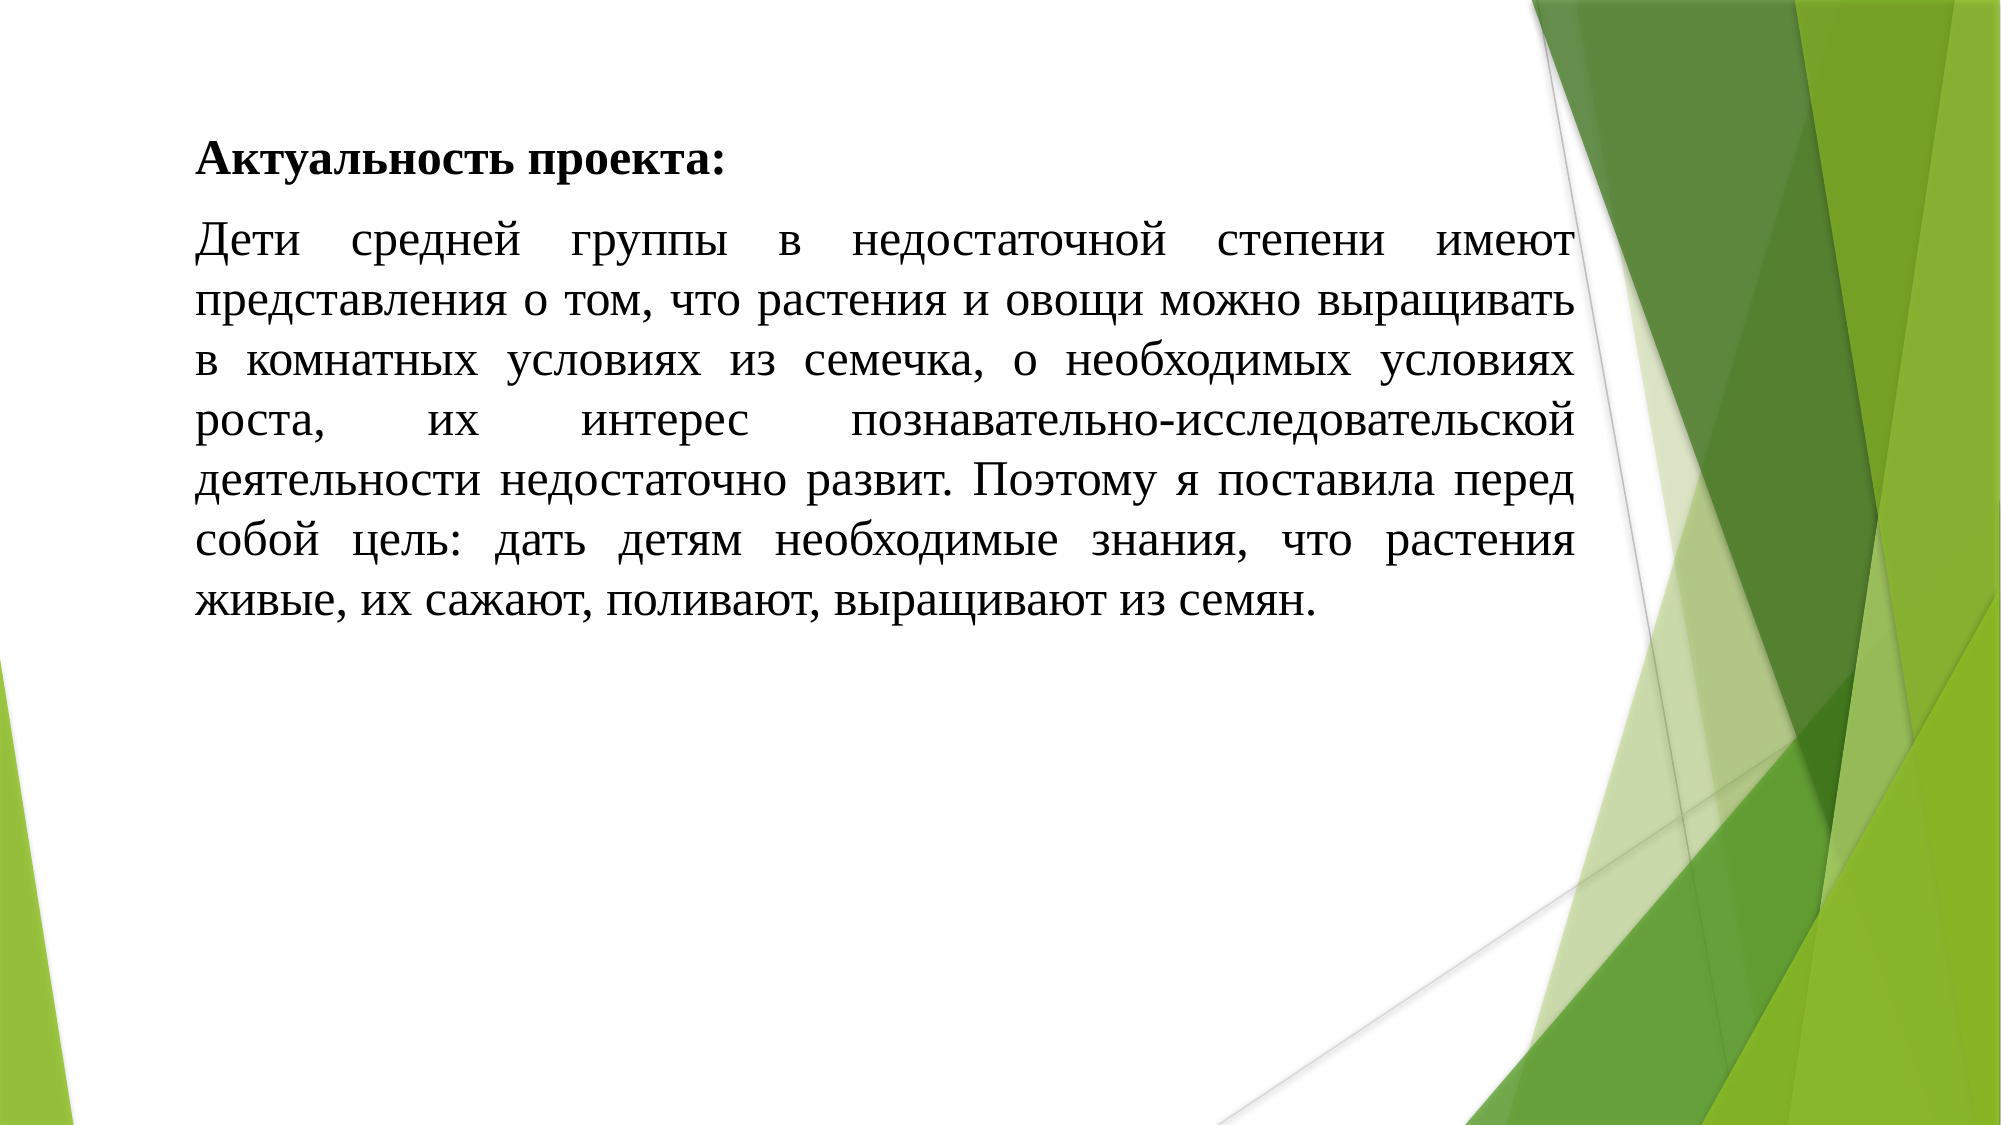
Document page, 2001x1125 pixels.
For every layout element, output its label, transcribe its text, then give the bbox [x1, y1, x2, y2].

text_box Актуальность проекта: Дети средней группы в недостаточной степени имеют представления о том, что растения и овощи можно выращивать в комнатных условиях из семечка, о необходимых условиях роста, их интерес познавательно-исследовательской деятельности недостаточно развит. Поэтому я поставила перед собой цель: дать детям необходимые знания, что растения живые, их сажают, поливают, выращивают из семян. [180, 117, 1591, 754]
